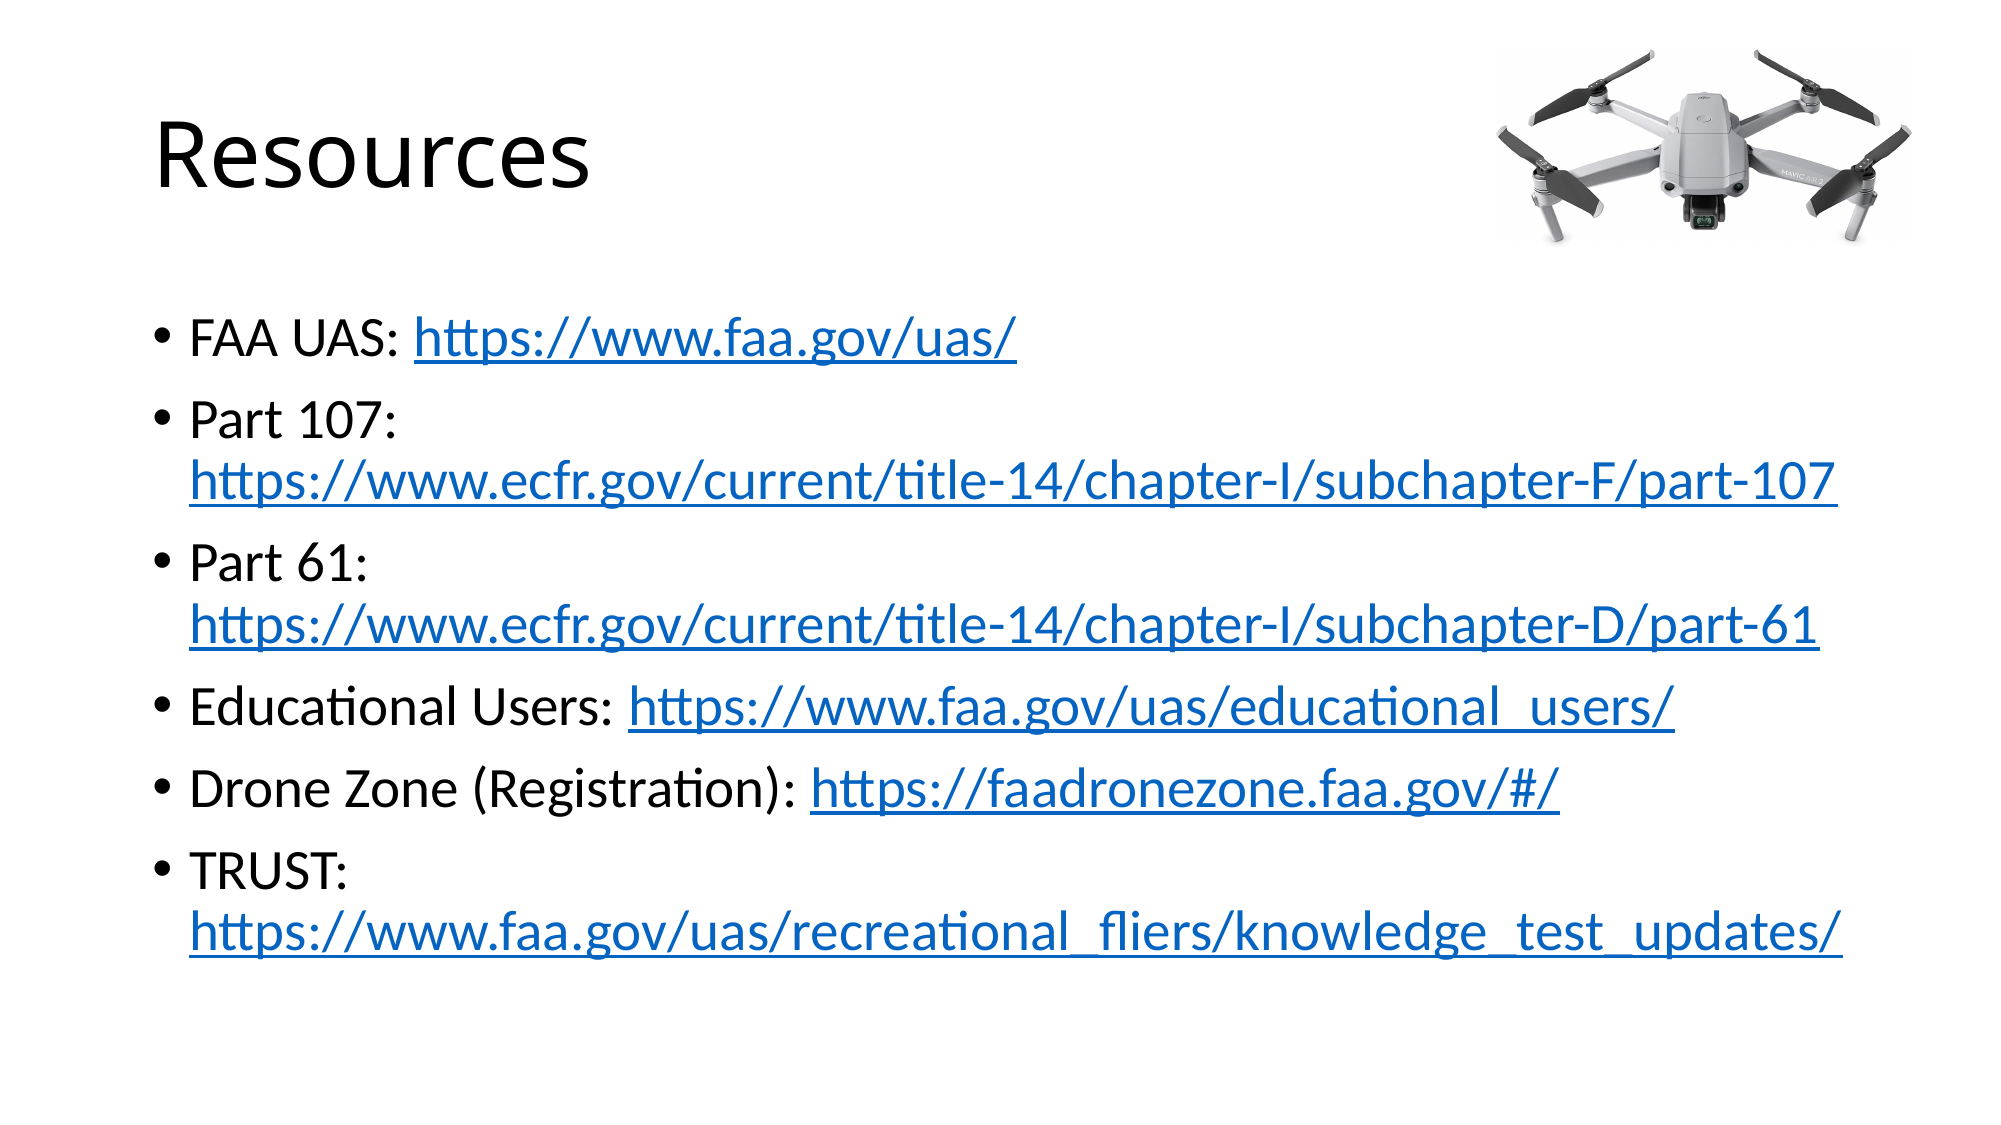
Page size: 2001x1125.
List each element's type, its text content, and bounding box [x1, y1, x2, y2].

picture [1495, 48, 1913, 247]
title Resources [137, 48, 1459, 267]
list FAA UAS: https://www.faa.gov/uas/ Part 107: https://www.ecfr.gov/current/title-14/chapter-I/subchapter-F/part-107 Part 61: https://www.ecfr.gov/current/title-14/chapter-I/subchapter-D/part-61 Educational Users: https://www.faa.gov/uas/educational_users/ Drone Zone (Registration): https://faadronezone.faa.gov/#/ TRUST: https://www.faa.gov/uas/recreational_fliers/knowledge_test_updates/ [137, 299, 1863, 1014]
